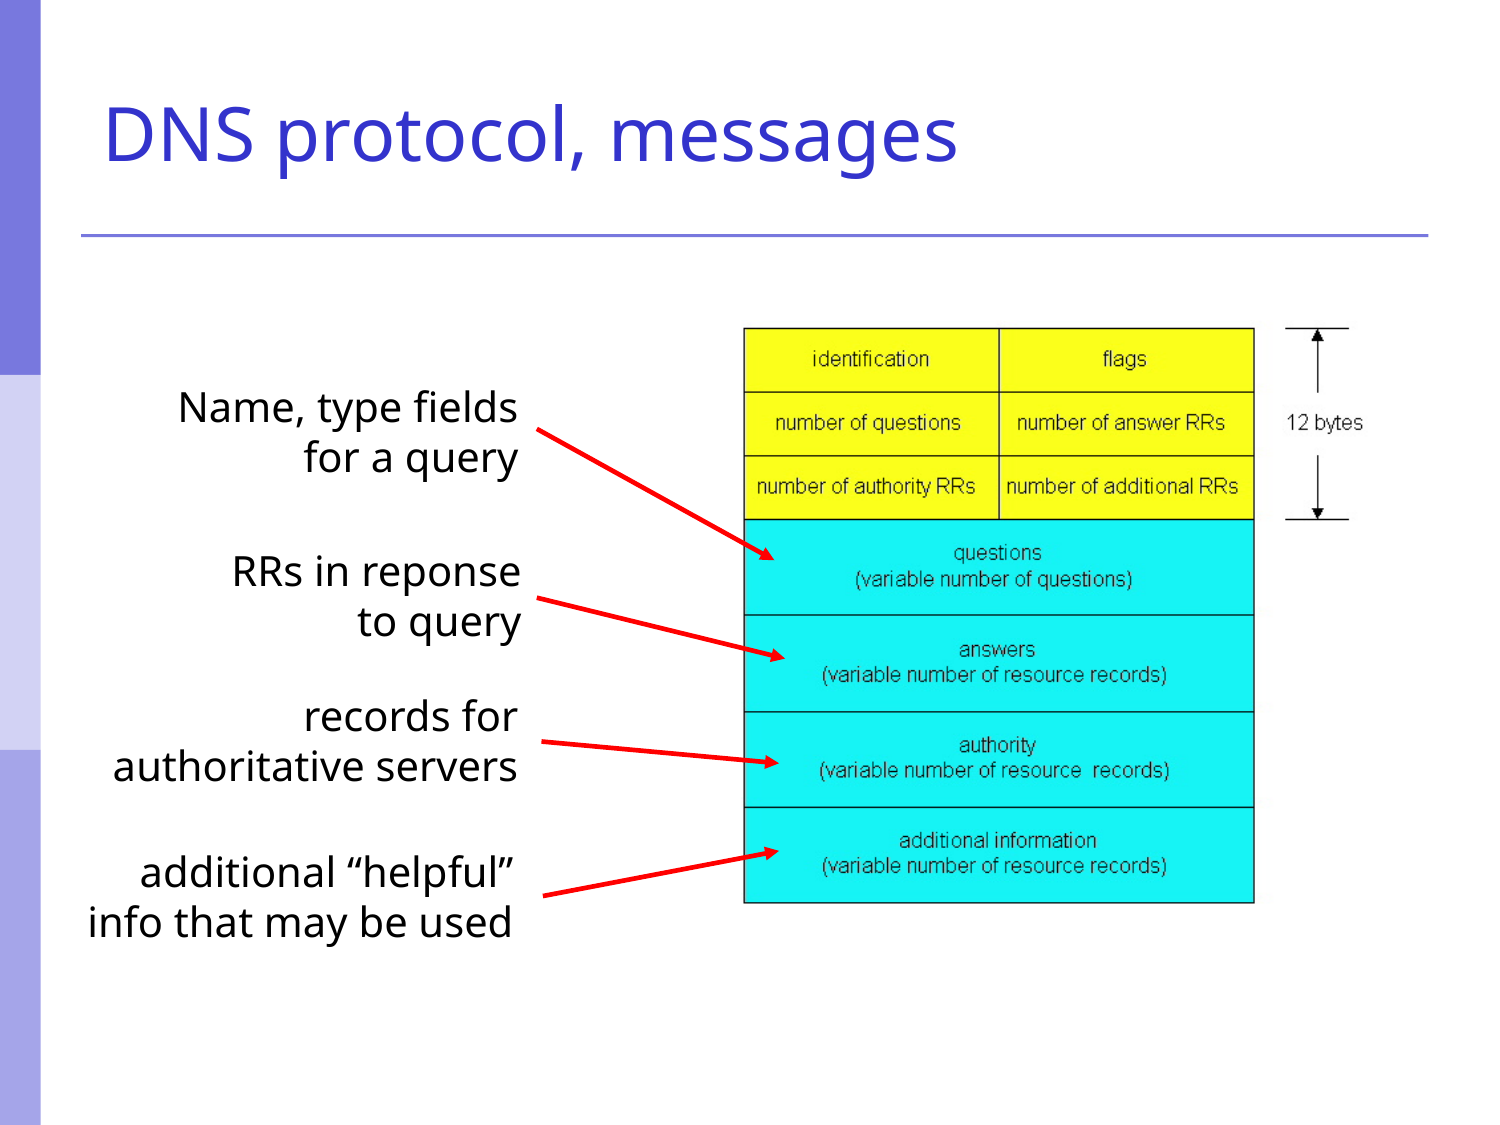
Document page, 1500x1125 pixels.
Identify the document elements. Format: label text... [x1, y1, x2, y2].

text_box records for authoritative servers [97, 682, 534, 798]
title DNS protocol, messages [87, 37, 1363, 226]
text_box RRs in reponse to query [216, 537, 537, 652]
picture [741, 320, 1462, 905]
text_box Name, type fields for a query [161, 372, 534, 488]
text_box additional “helpful” info that may be used [72, 838, 529, 954]
